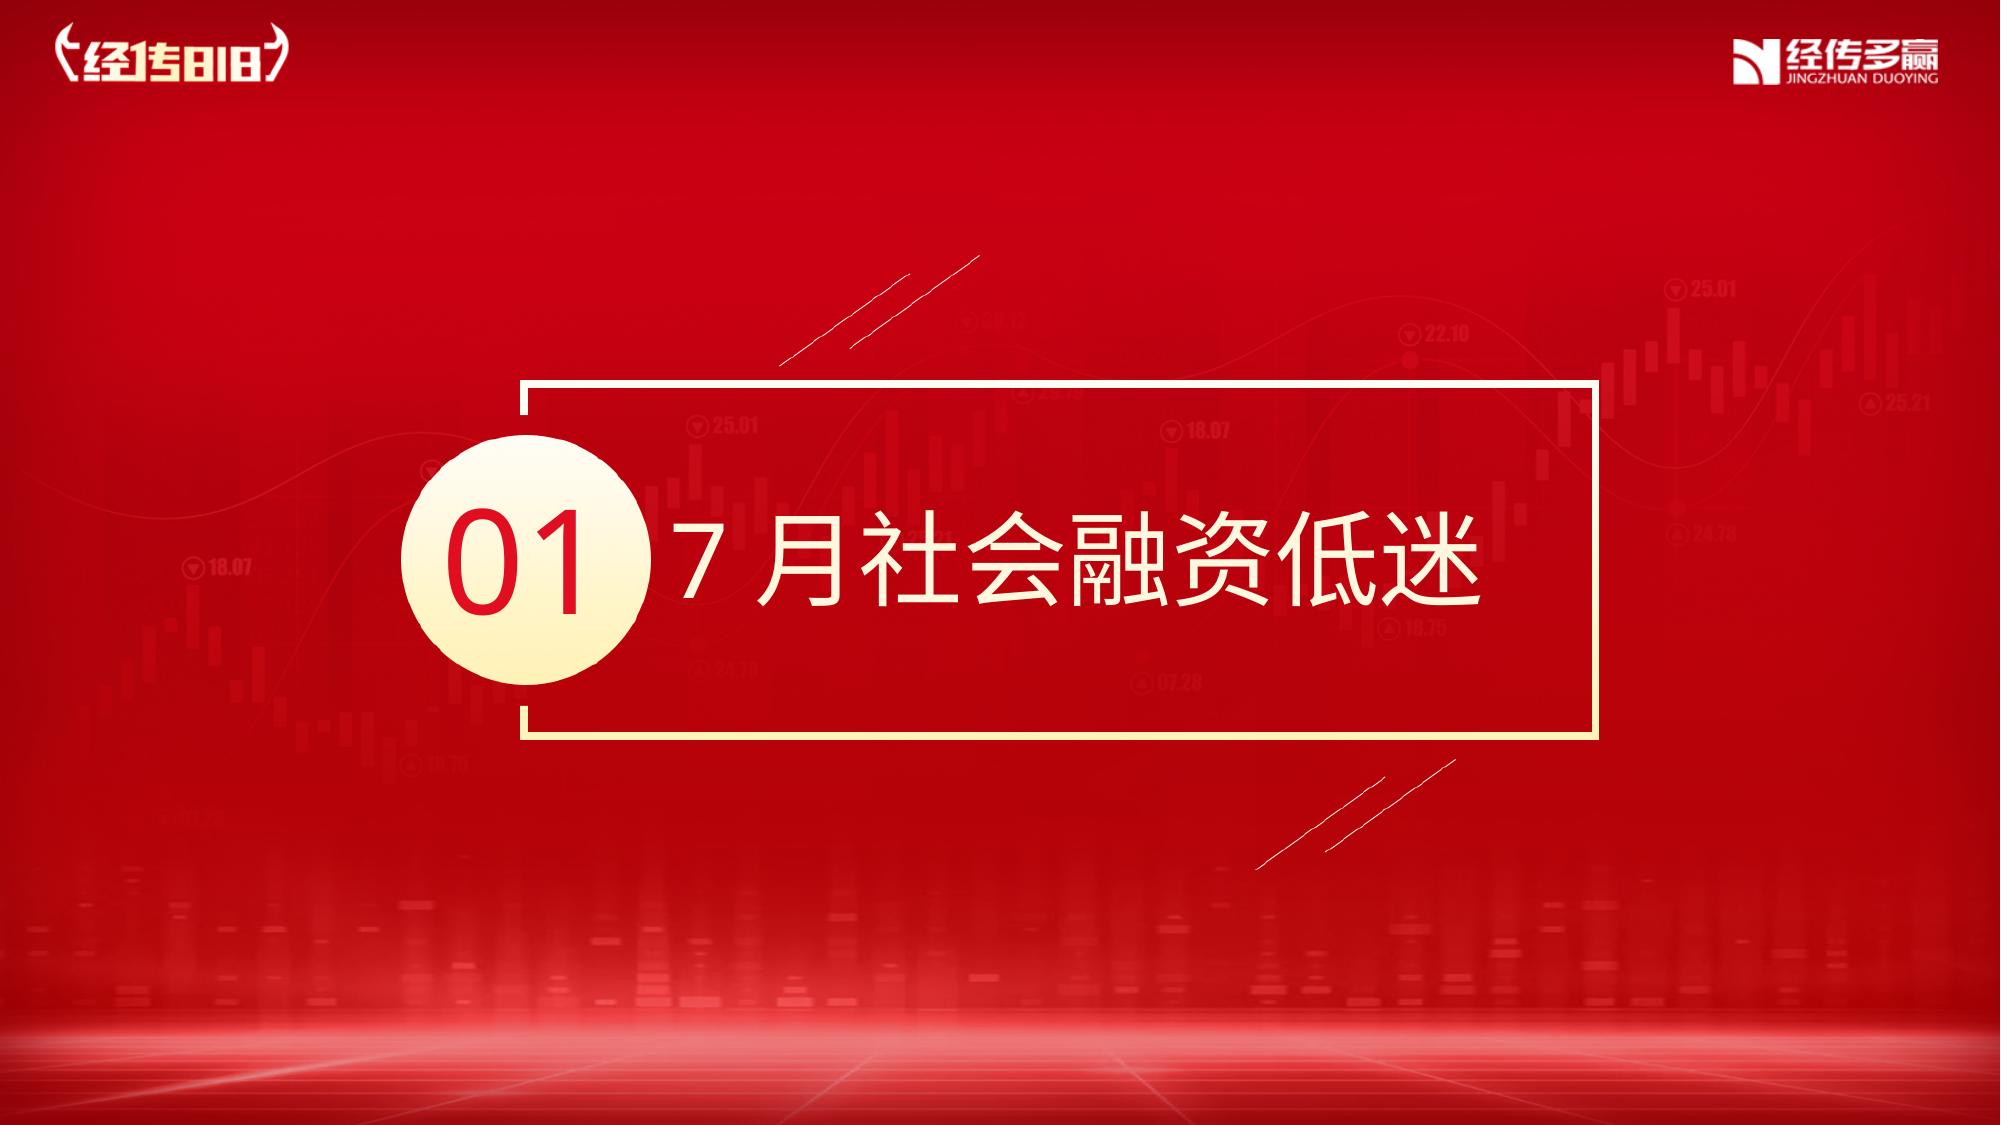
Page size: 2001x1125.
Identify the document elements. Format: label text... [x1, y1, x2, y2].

text_box 7月社会融资低迷 [654, 486, 1652, 627]
text_box 01 [398, 461, 651, 652]
picture [0, 0, 2000, 1125]
